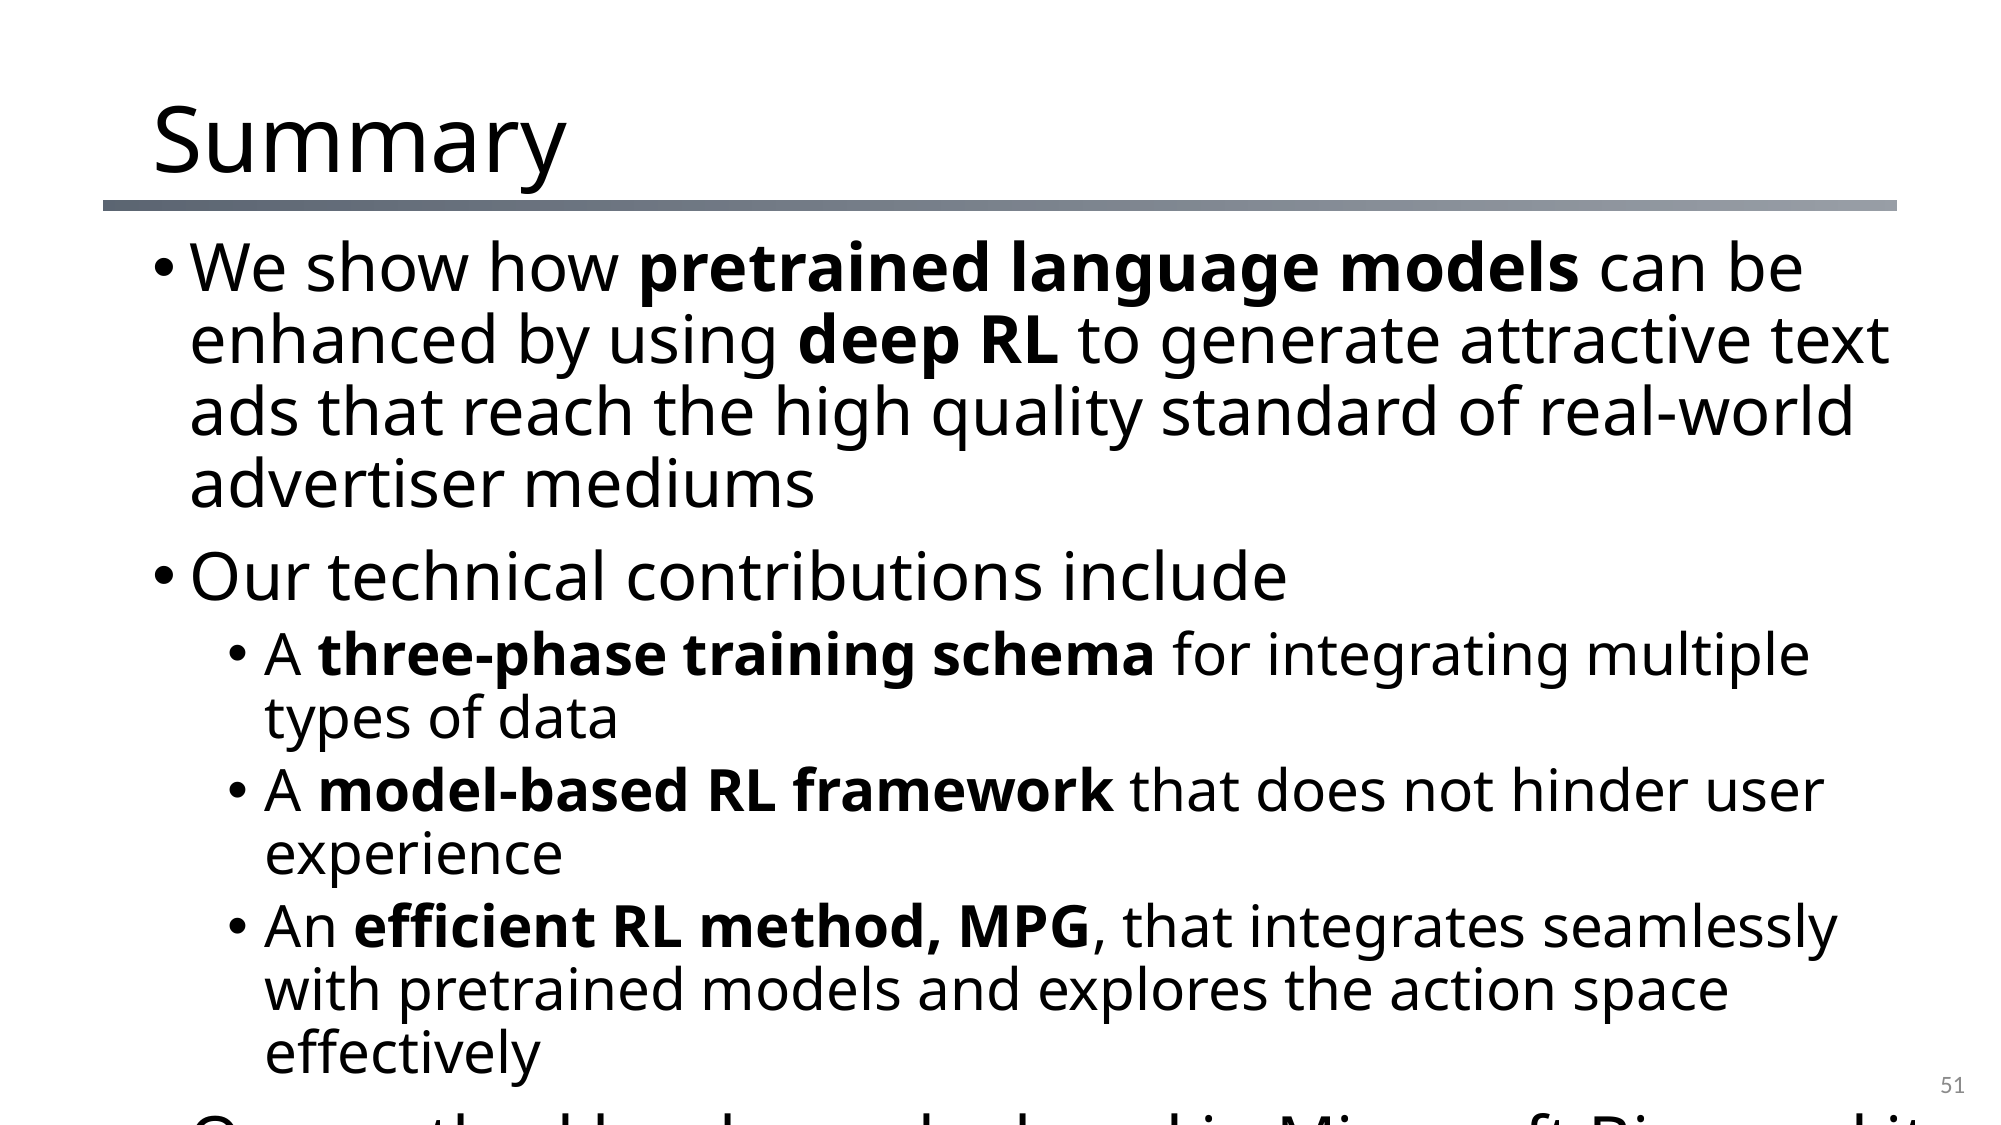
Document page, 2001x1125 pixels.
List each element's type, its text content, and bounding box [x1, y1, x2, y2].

title Summary [137, 59, 1863, 226]
slide_number 51 [1530, 1053, 1981, 1114]
list We show how pretrained language models can be enhanced by using deep RL to generate attractive text ads that reach the high quality standard of real-world advertiser mediums Our technical contributions include A three-phase training schema for integrating multiple types of data A model-based RL framework that does not hinder user experience An efficient RL method, MPG, that integrates seamlessly with pretrained models and explores the action space effectively Our method has been deployed in Microsoft Bing and it shows significant improvement in terms of revenue and clicks [137, 226, 1953, 1014]
